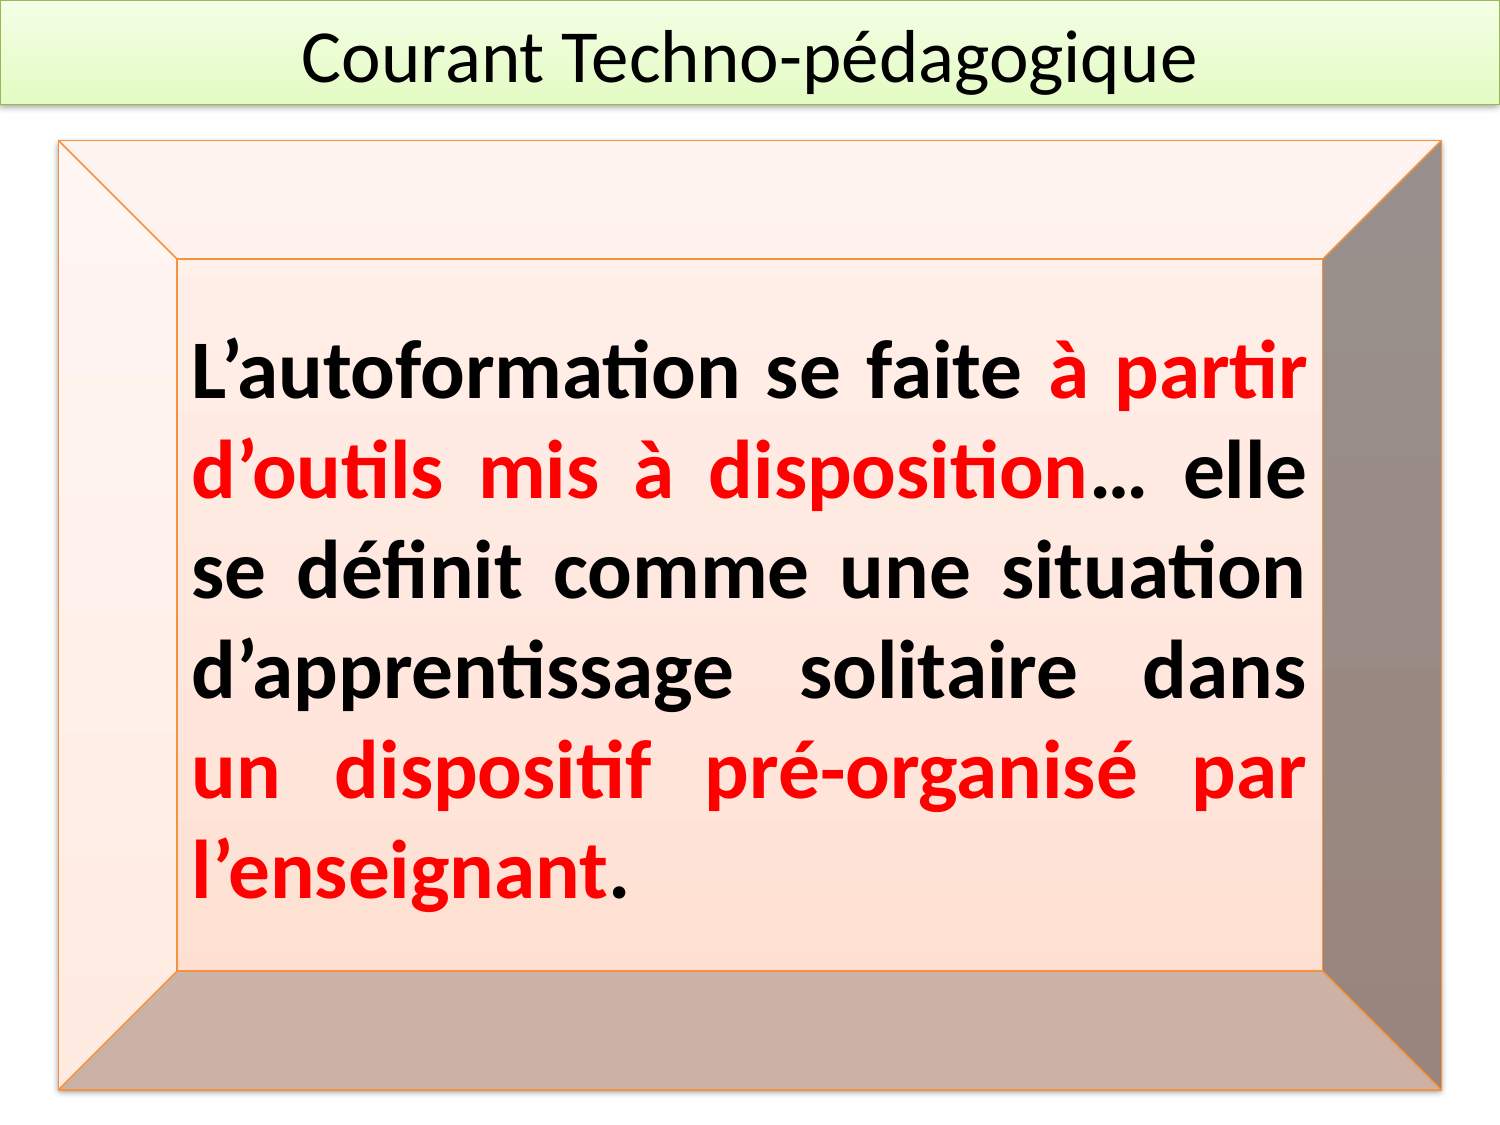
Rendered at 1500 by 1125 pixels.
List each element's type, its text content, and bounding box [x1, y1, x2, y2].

text_box Courant Techno-pédagogique [0, 0, 1500, 105]
text_box L’autoformation se faite à partir d’outils mis à disposition… elle se définit comme une situation d’apprentissage solitaire dans un dispositif pré-organisé par l’enseignant. [57, 140, 1442, 1091]
